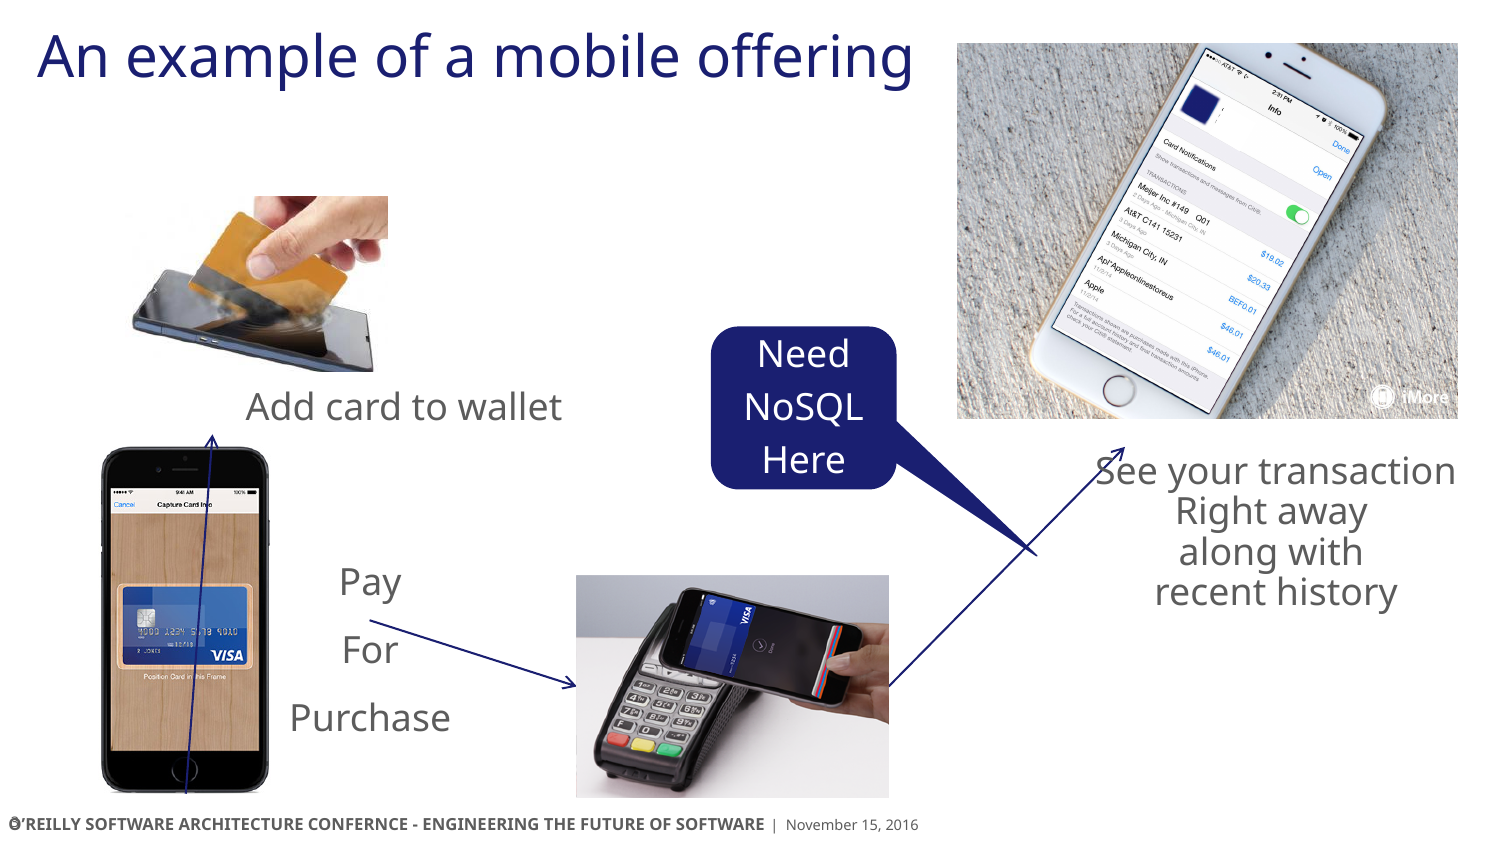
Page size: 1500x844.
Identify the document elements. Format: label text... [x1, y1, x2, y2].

picture [957, 43, 1458, 419]
picture [1, 446, 370, 794]
title An example of a mobile offering [37, 30, 1463, 91]
text_box Pay For Purchase [375, 548, 467, 618]
picture [576, 575, 889, 798]
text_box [888, 446, 1126, 687]
text_box Pay For Purchase [375, 696, 467, 755]
text_box Add card to wallet [255, 372, 578, 443]
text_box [369, 619, 571, 687]
text_box Need NoSQL Here [711, 327, 921, 489]
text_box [212, 371, 257, 435]
picture [124, 196, 388, 373]
text_box See your transaction Right away along with recent history [1080, 436, 1473, 629]
